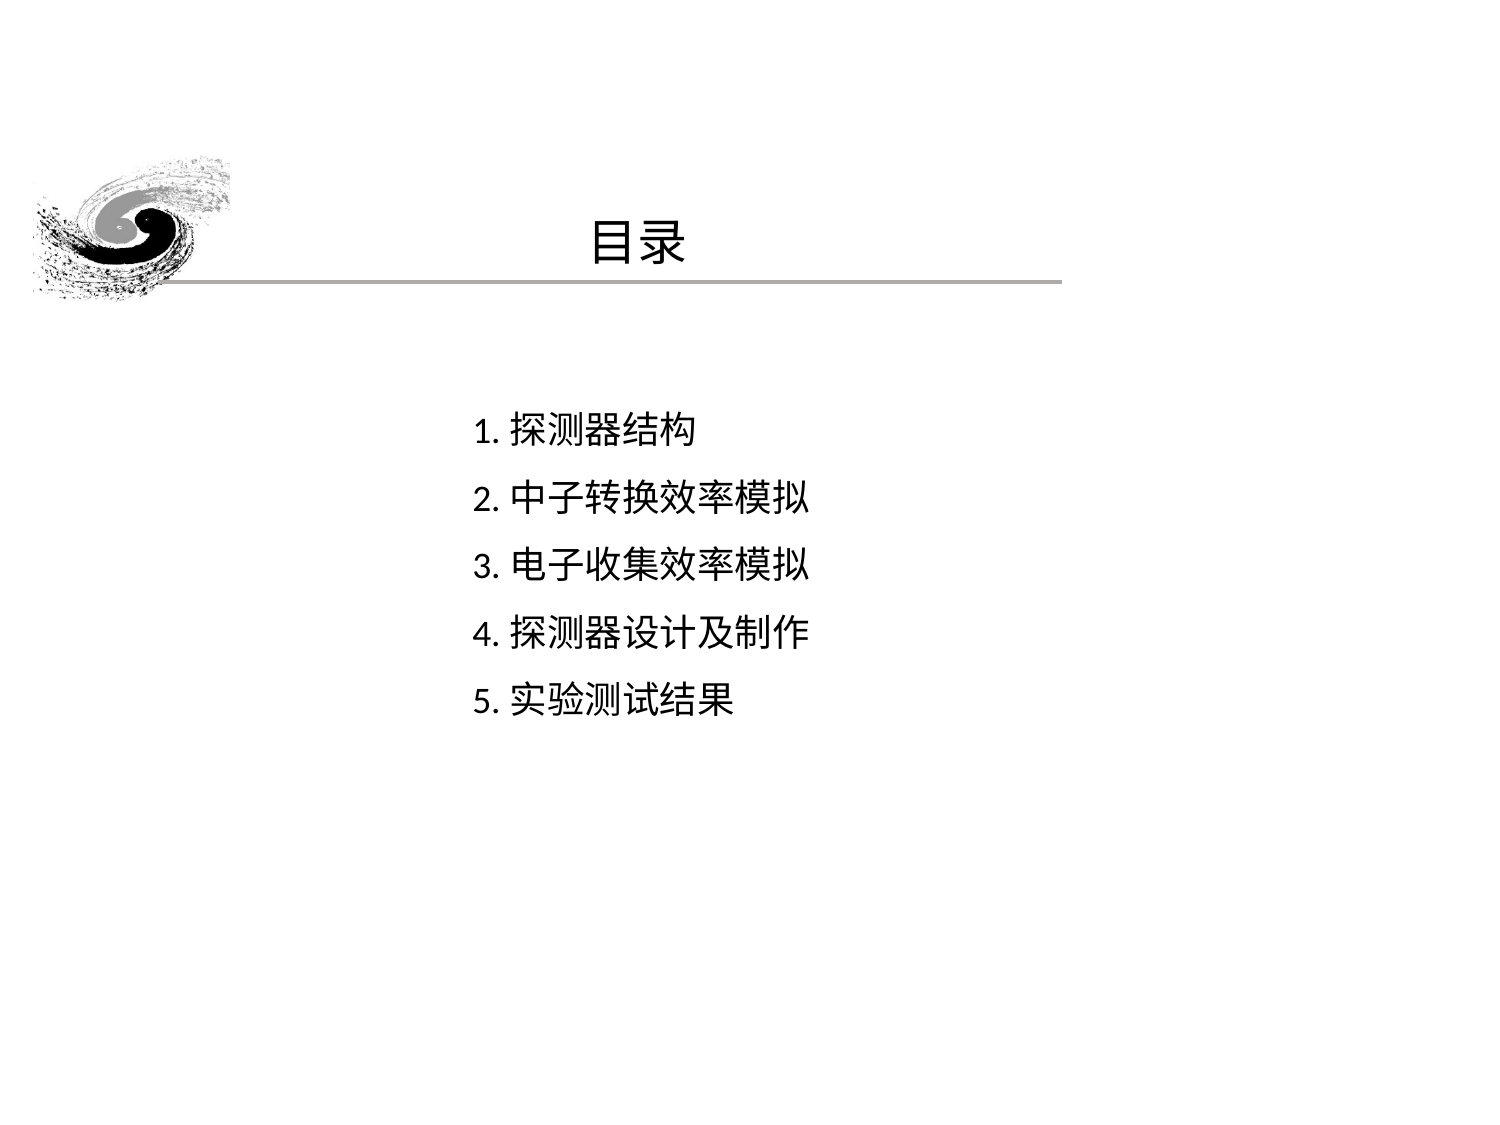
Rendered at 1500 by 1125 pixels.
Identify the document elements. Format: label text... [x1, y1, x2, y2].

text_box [33, 155, 1109, 302]
text_box 1.探测器结构 2.中子转换效率模拟 3.电子收集效率模拟 4.探测器设计及制作 5.实验测试结果 [457, 376, 908, 729]
